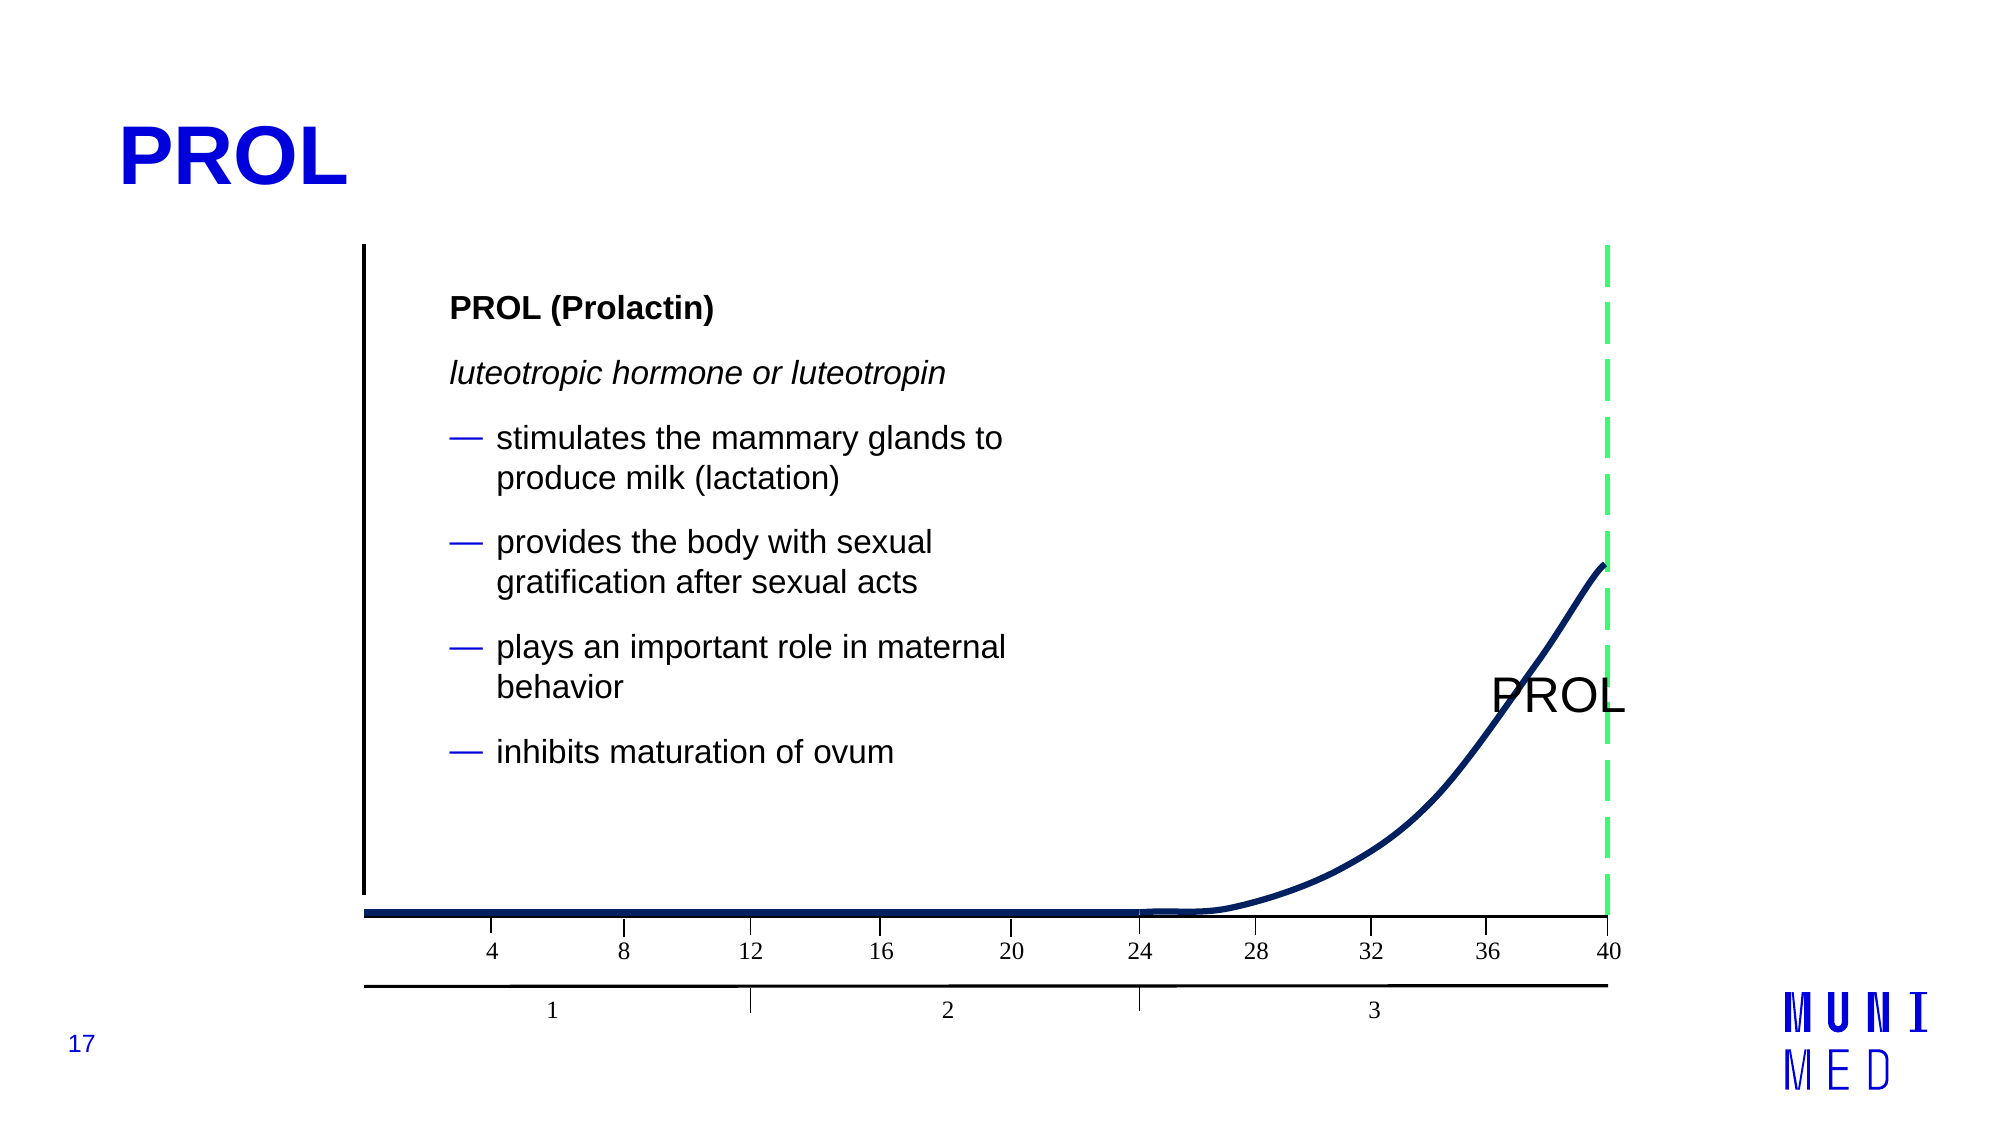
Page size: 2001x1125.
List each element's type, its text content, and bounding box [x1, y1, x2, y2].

text_box 12 [710, 927, 792, 972]
text_box 28 [1215, 927, 1298, 972]
text_box 16 [840, 927, 923, 972]
text_box 8 [583, 927, 665, 972]
text_box 4 [451, 927, 533, 972]
text_box PROL (Prolactin) luteotropic hormone or luteotropin stimulates the mammary glands to produce milk (lactation) provides the body with sexual gratification after sexual acts plays an important role in maternal behavior inhibits maturation of ovum [434, 278, 1097, 778]
text_box 2 [907, 996, 989, 1032]
text_box 20 [971, 927, 1053, 972]
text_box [1139, 563, 1652, 913]
text_box 1 [512, 996, 594, 1031]
text_box 32 [1330, 927, 1413, 972]
title PROL [118, 118, 1883, 193]
slide_number 17 [67, 1021, 110, 1063]
text_box 36 [1447, 927, 1529, 972]
text_box 24 [1099, 927, 1181, 972]
text_box 40 [1568, 927, 1650, 972]
text_box 3 [1333, 996, 1416, 1032]
